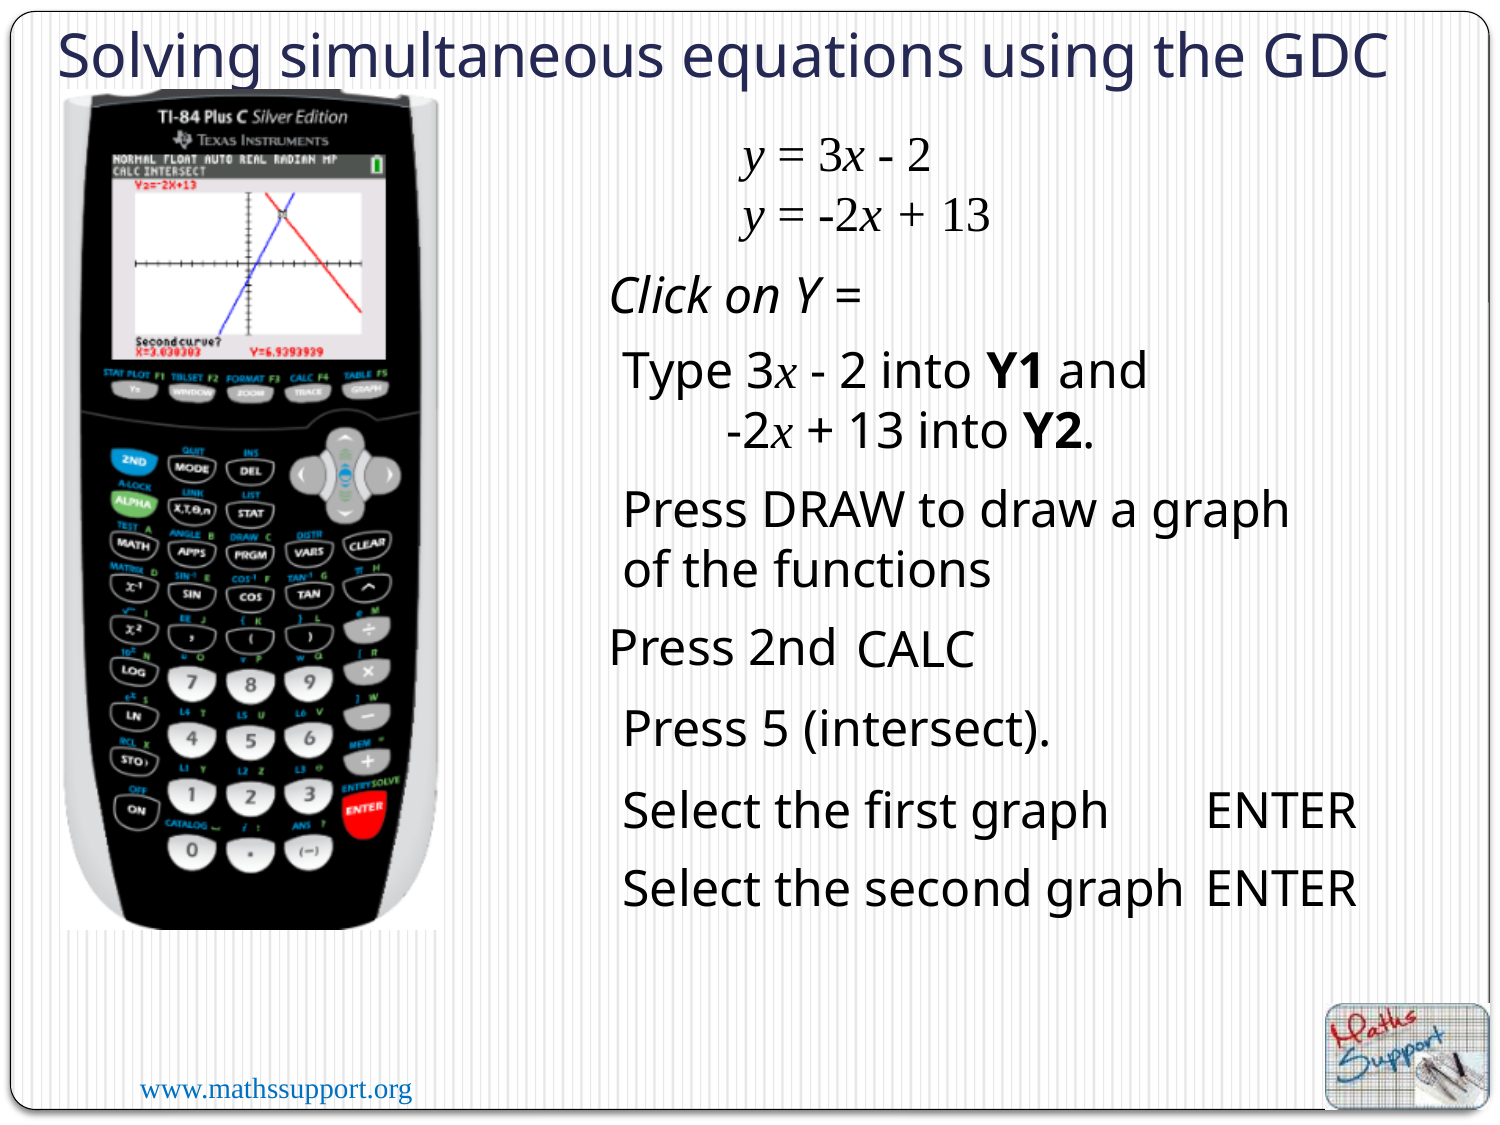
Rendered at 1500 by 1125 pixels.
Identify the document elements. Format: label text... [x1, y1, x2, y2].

picture [1325, 1003, 1490, 1110]
text_box Press 5 (intersect). [607, 689, 1189, 765]
text_box Press DRAW to draw a graph of the functions [607, 469, 1358, 605]
text_box y = 3x - 2 y = -2x + 13 [727, 113, 1156, 249]
text_box ENTER [1190, 770, 1391, 846]
text_box [130, 1074, 414, 1109]
text_box CALC [841, 609, 1042, 685]
text_box Click on Y = [594, 255, 1473, 331]
text_box Type 3x - 2 into Y1 and -2x + 13 into Y2. [607, 331, 1358, 467]
text_box Select the second graph [607, 849, 1190, 924]
text_box [1323, 1007, 1488, 1109]
text_box Press 2nd [594, 607, 880, 683]
text_box Select the first graph [607, 770, 1189, 846]
text_box Solving simultaneous equations using the GDC [57, 5, 1408, 90]
text_box ENTER [1190, 849, 1391, 924]
picture [59, 89, 441, 931]
